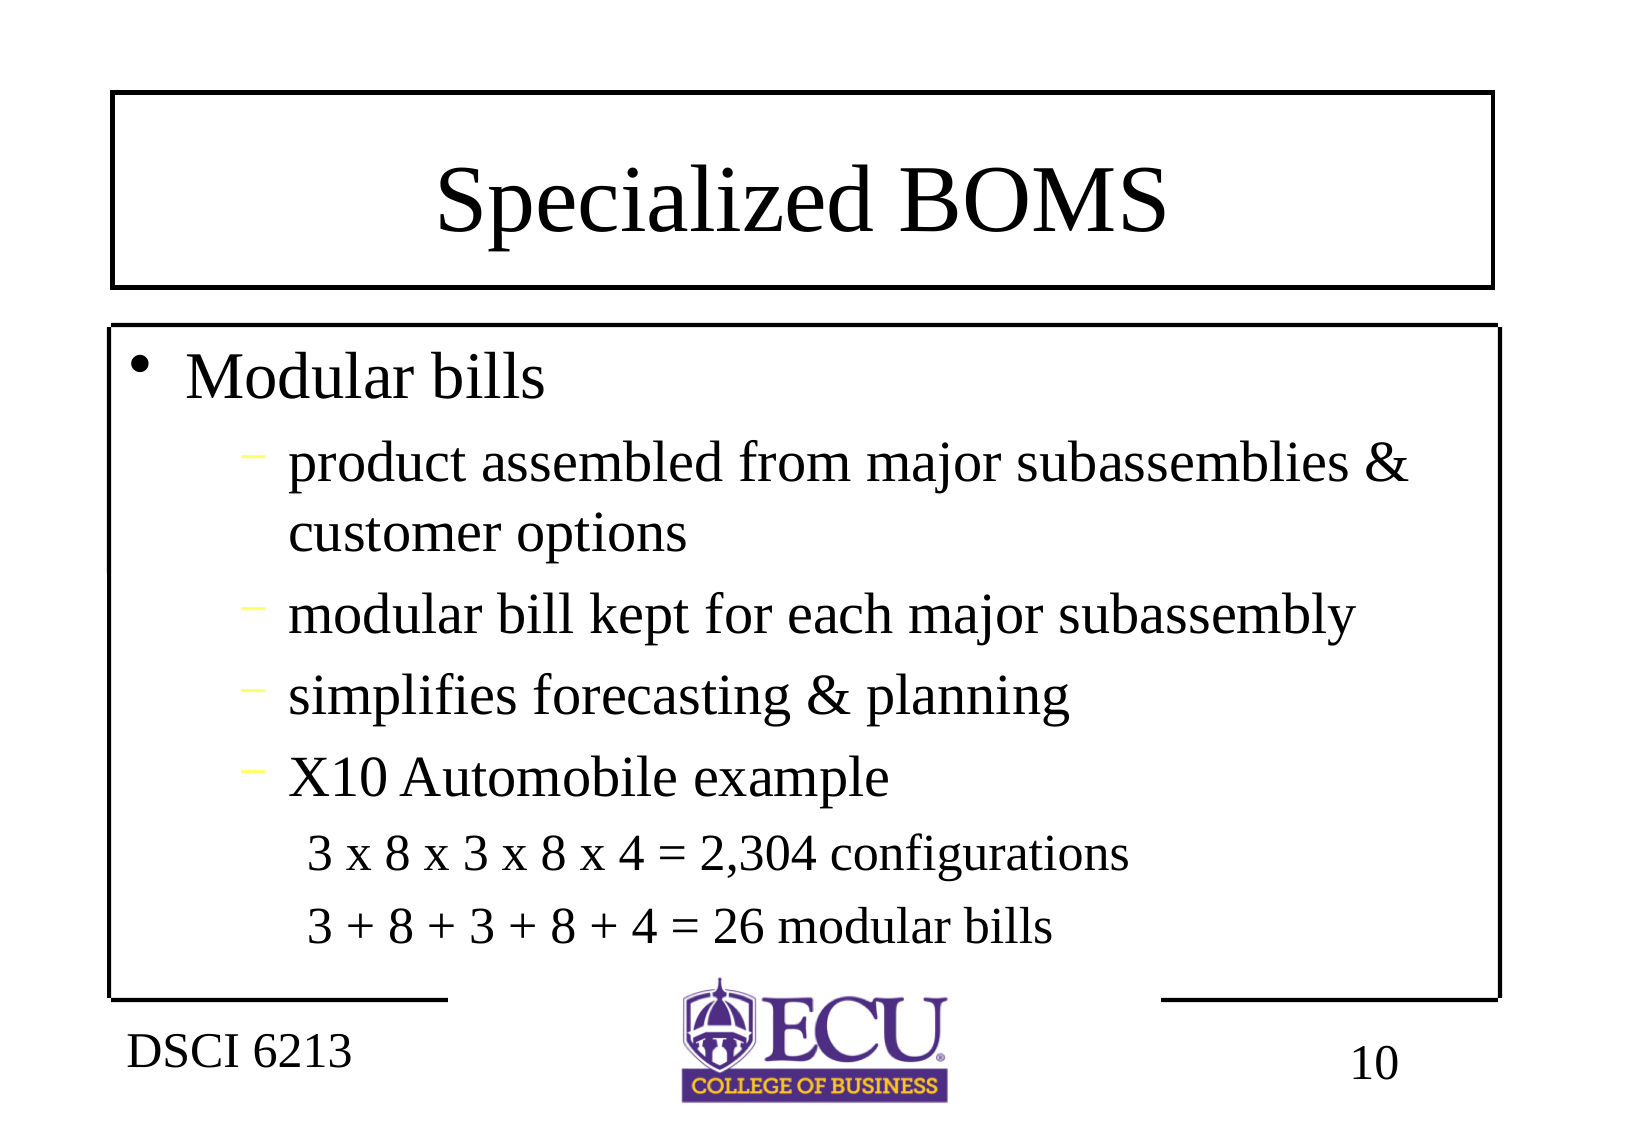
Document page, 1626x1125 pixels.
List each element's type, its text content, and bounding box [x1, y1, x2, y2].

picture [674, 1042, 952, 1124]
title Specialized BOMS [110, 94, 1495, 293]
list Modular bills product assembled from major subassemblies & customer options modular bill kept for each major subassembly simplifies forecasting & planning X10 Automobile example 3 x 8 x 3 x 8 x 4 = 2,304 configurations 3 + 8 + 3 + 8 + 4 = 26 modular bills [114, 324, 1511, 1042]
